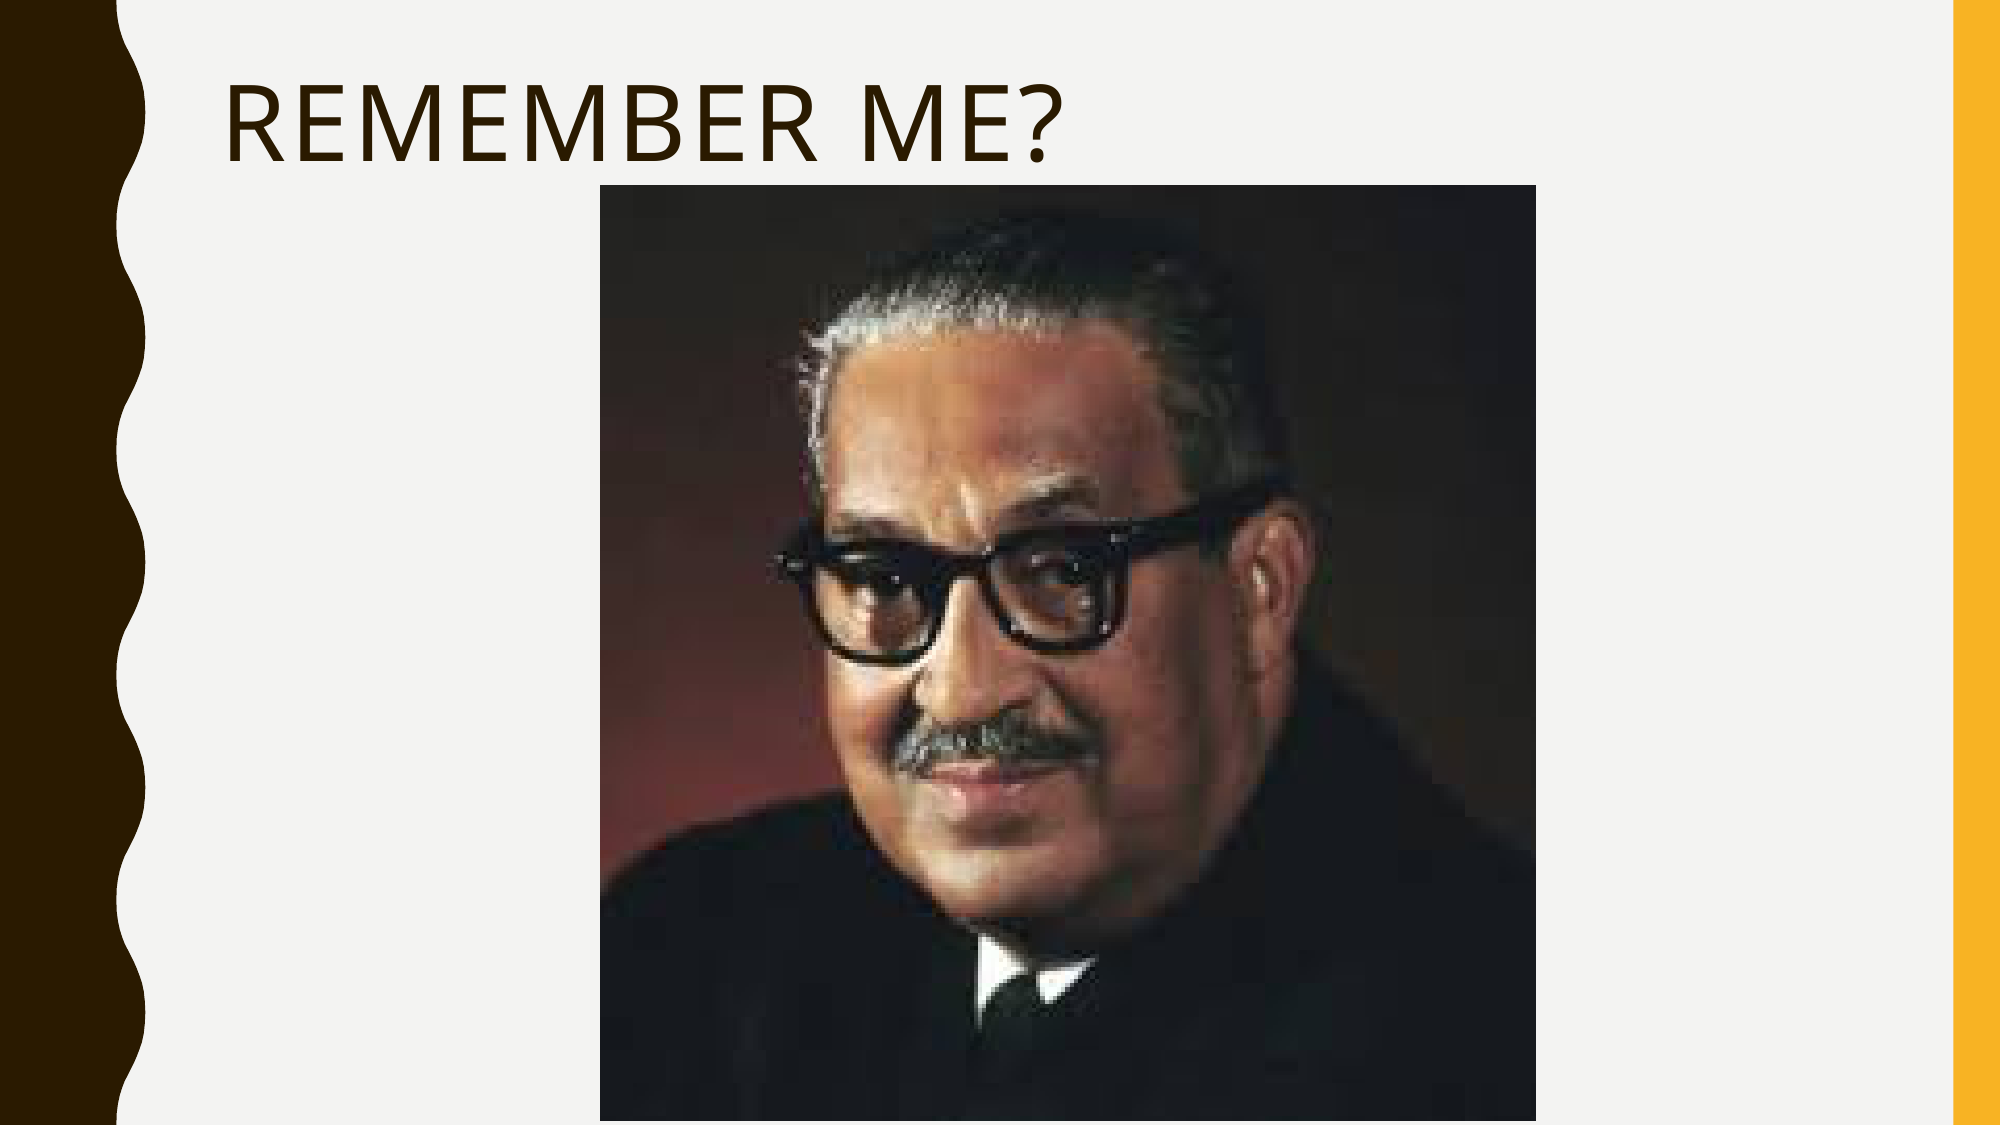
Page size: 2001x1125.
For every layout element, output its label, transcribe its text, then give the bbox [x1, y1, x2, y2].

title Remember Me? [205, 62, 1875, 308]
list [599, 185, 1536, 1121]
